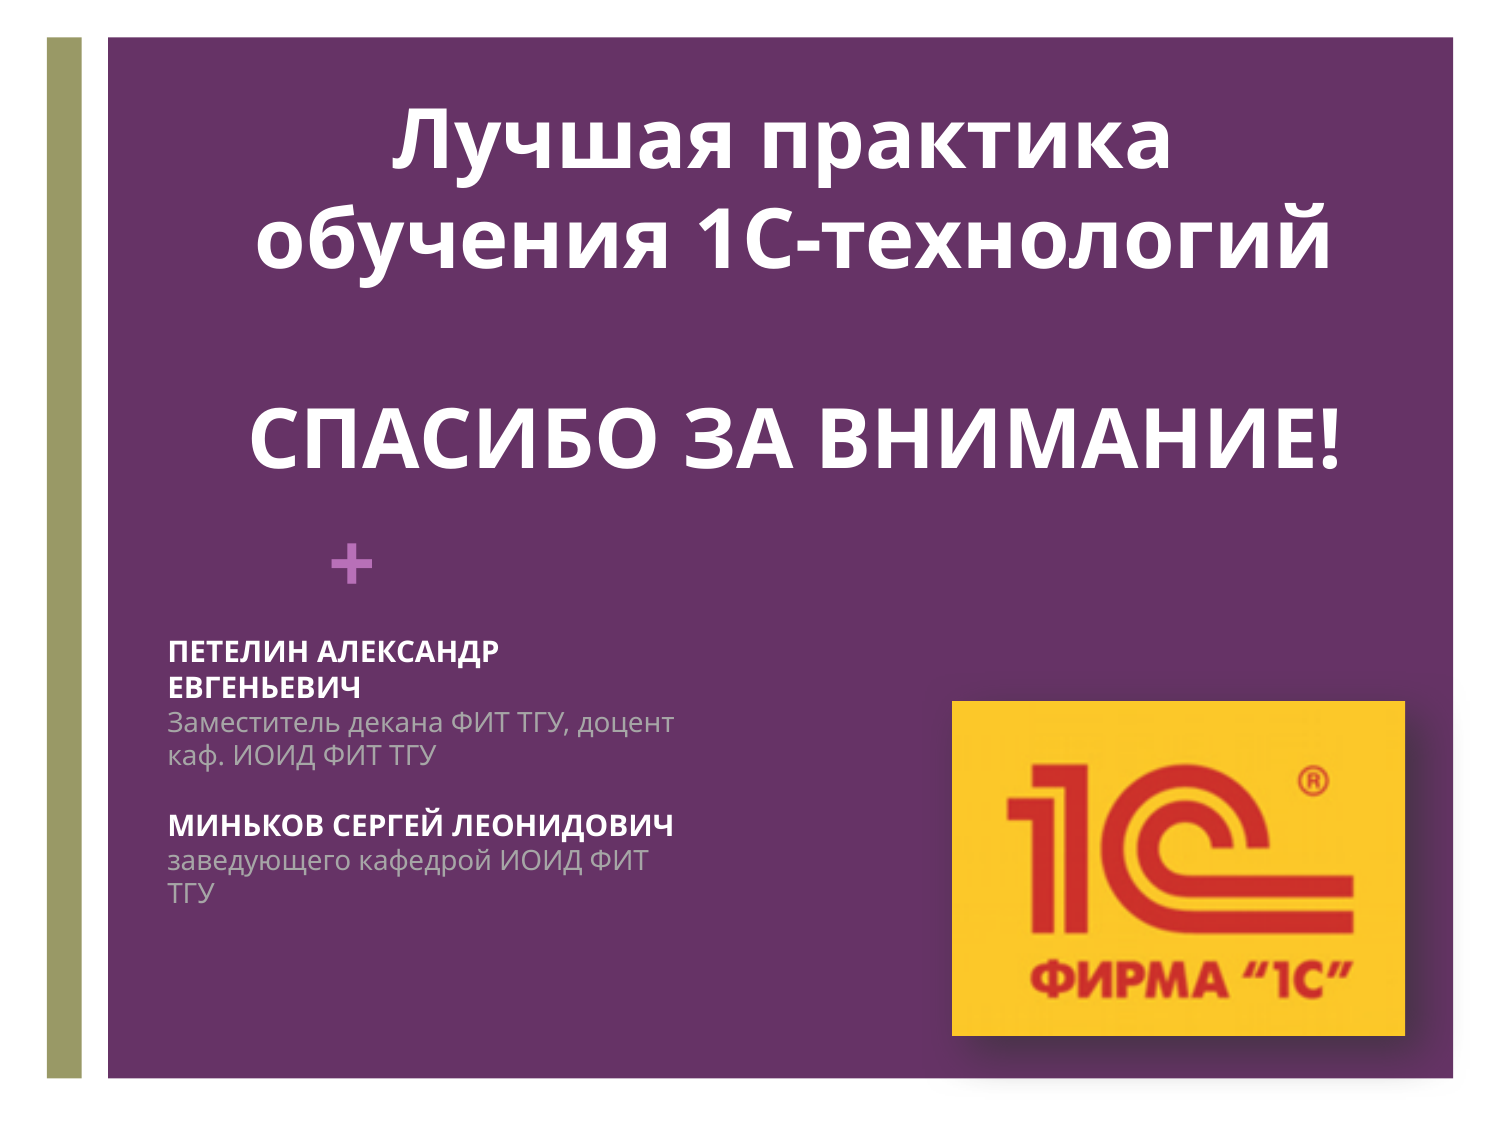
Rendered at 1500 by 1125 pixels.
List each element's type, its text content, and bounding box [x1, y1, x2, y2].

list ПЕТЕЛИН АЛЕКСАНДР ЕВГЕНЬЕВИЧ Заместитель декана ФИТ ТГУ, доцент каф. ИОИД ФИТ ТГУ МИНЬКОВ СЕРГЕЙ ЛЕОНИДОВИЧ заведующего кафедрой ИОИД ФИТ ТГУ [152, 625, 694, 924]
title Лучшая практика обучения 1С-технологий СПАСИБО ЗА ВНИМАНИЕ! [152, 233, 1438, 493]
picture [951, 700, 1406, 1037]
